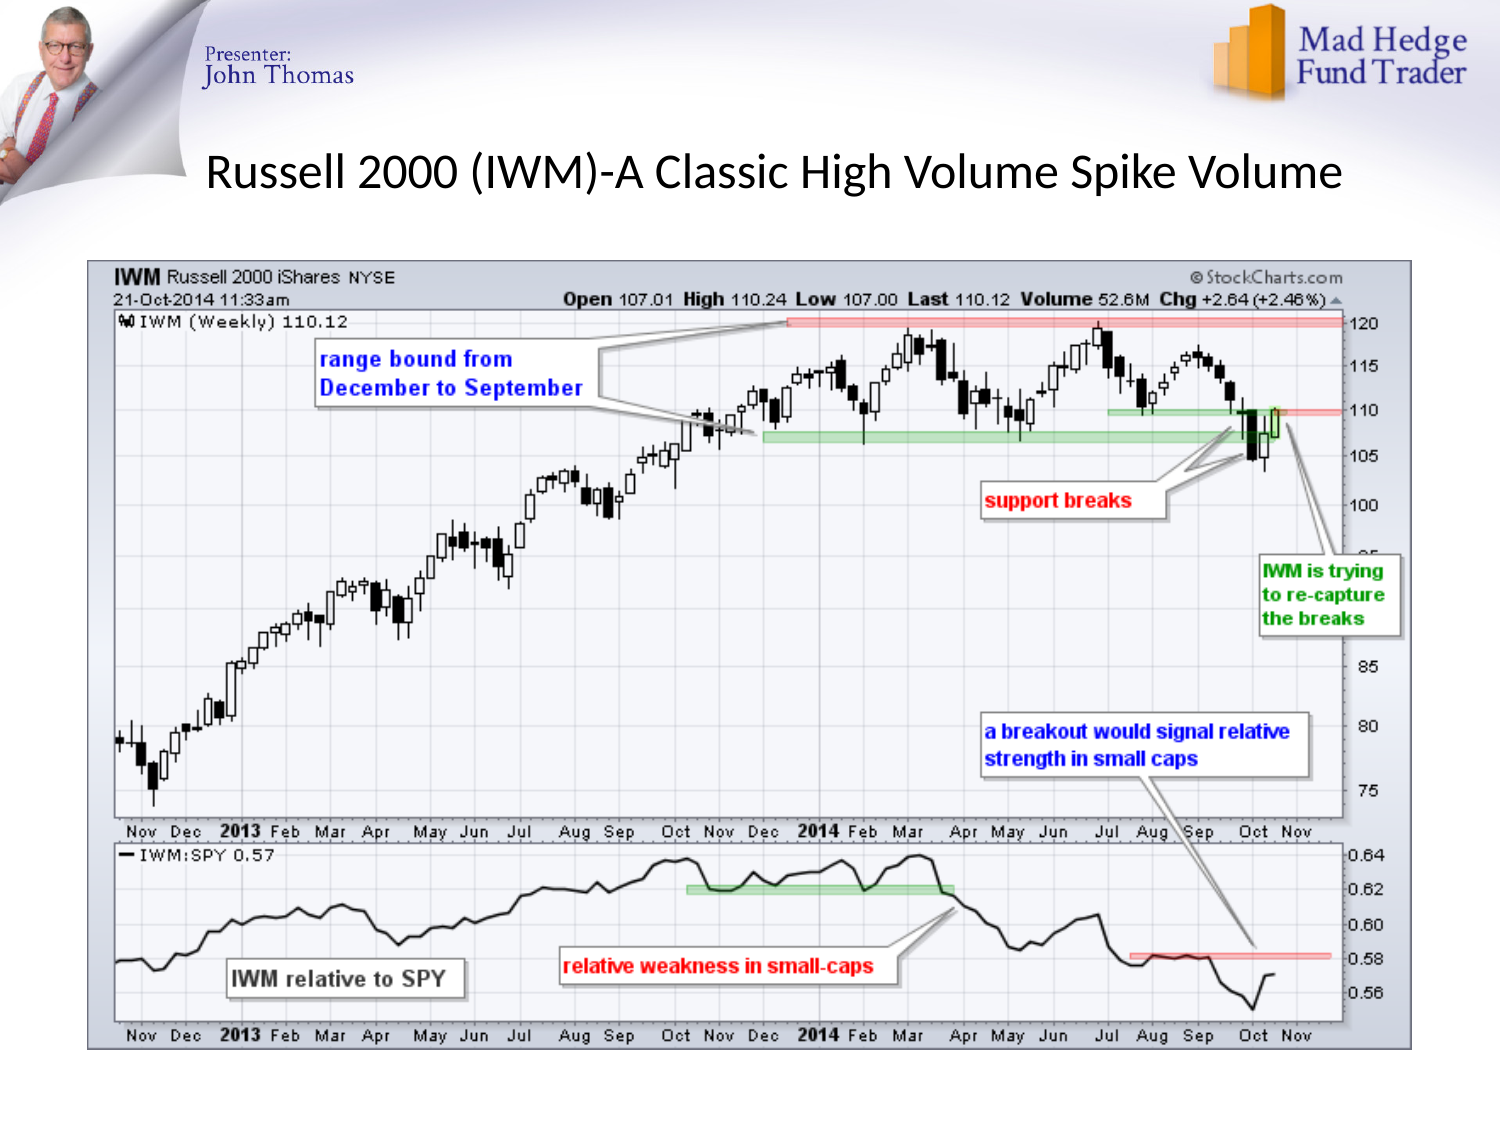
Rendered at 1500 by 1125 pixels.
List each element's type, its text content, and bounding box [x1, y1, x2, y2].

picture [0, 0, 1500, 1051]
title Russell 2000 (IWM)-A Classic High Volume Spike Volume [99, 75, 1450, 263]
